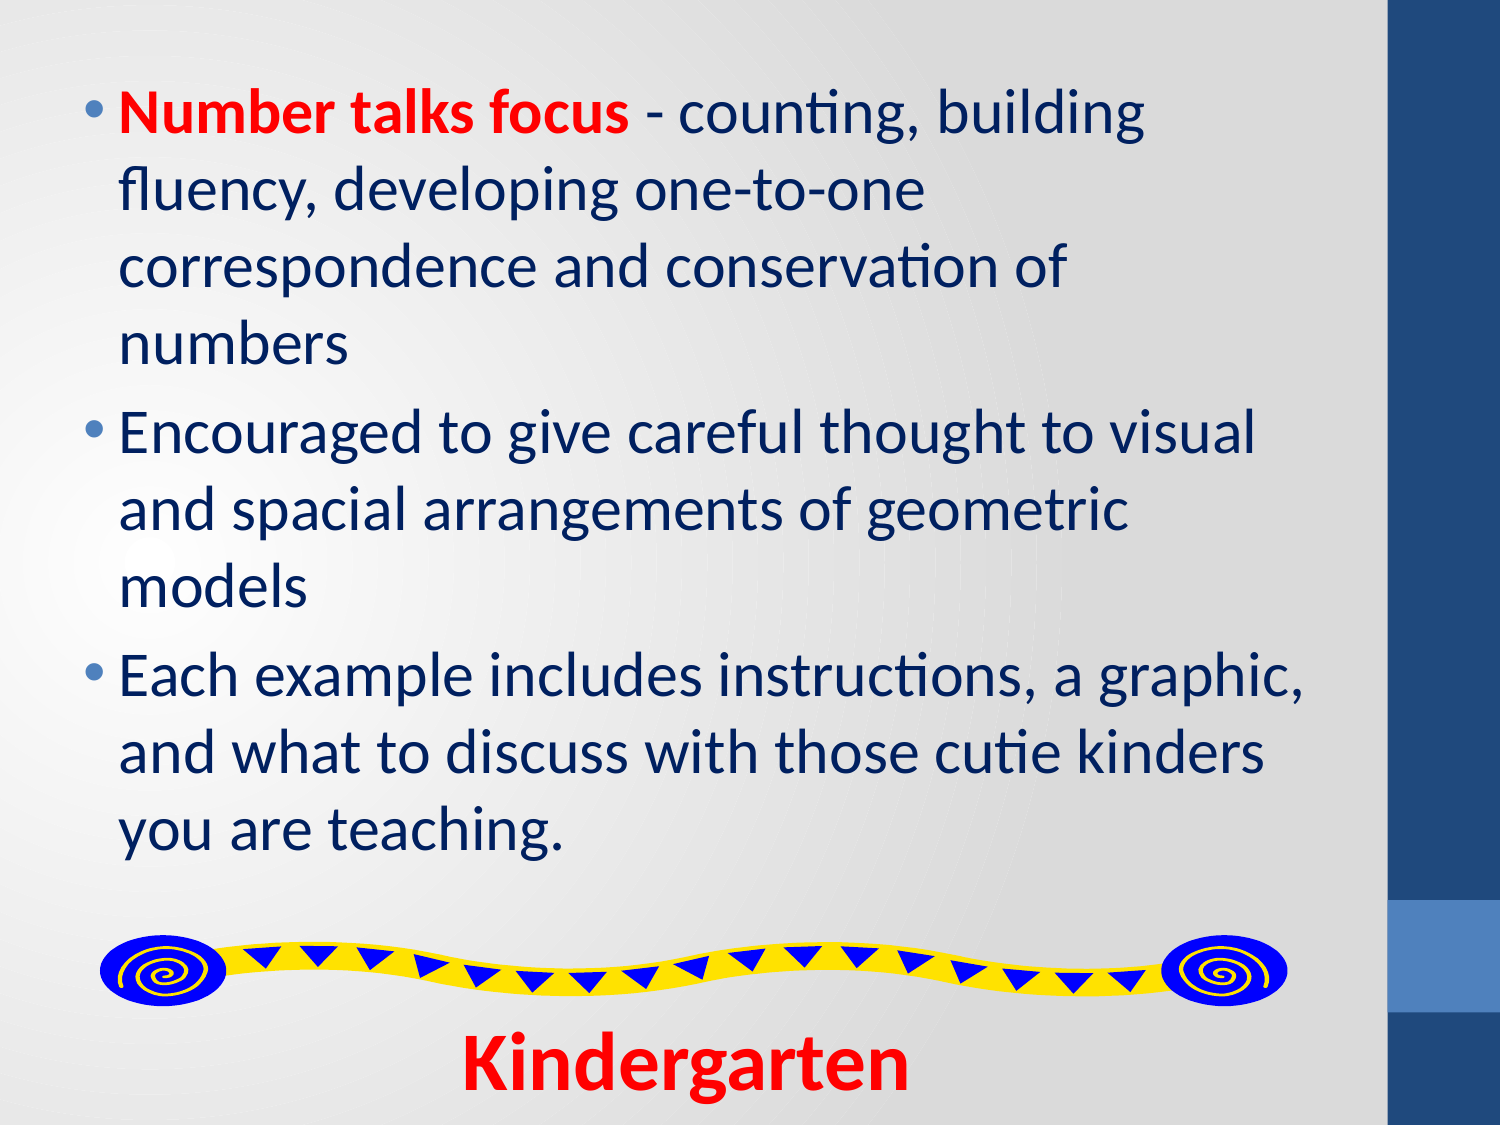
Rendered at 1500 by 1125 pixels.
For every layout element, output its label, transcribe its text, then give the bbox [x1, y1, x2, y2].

title [50, 901, 1325, 999]
list Kindergarten [50, 999, 1325, 1100]
list Number talks focus - counting, building fluency, developing one-to-one correspondence and conservation of numbers Encouraged to give careful thought to visual and spacial arrangements of geometric models Each example includes instructions, a graphic, and what to discuss with those cutie kinders you are teaching. [50, 62, 1325, 875]
picture [99, 924, 1288, 1014]
